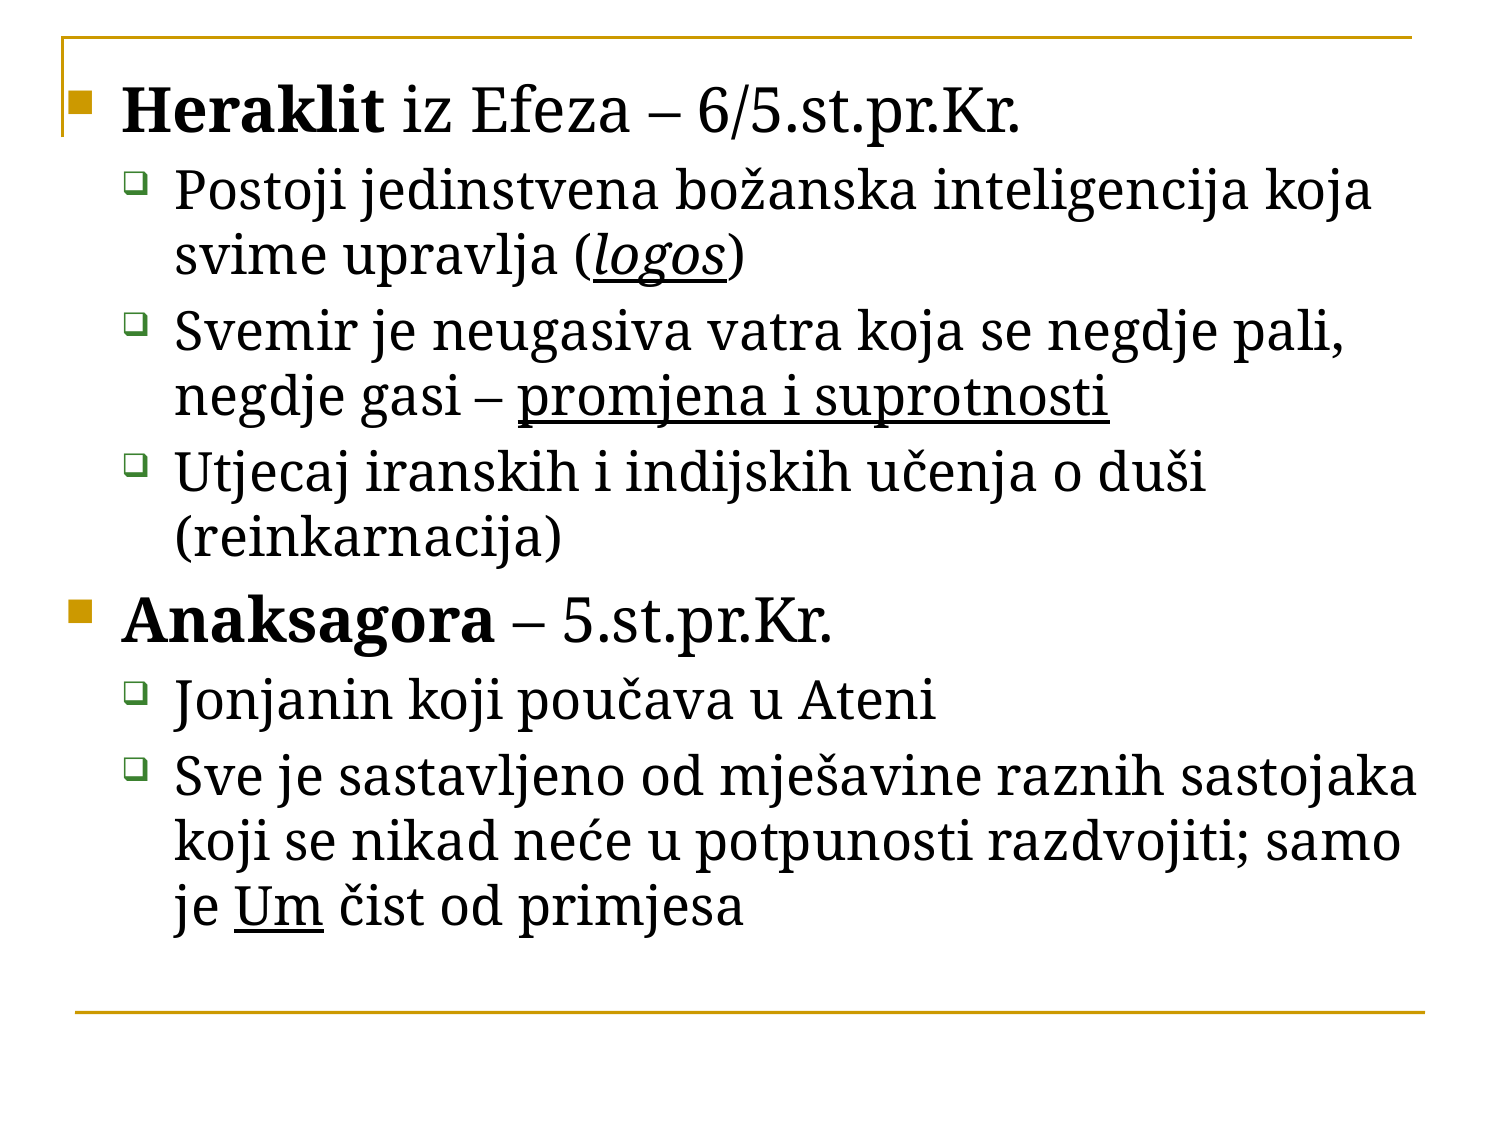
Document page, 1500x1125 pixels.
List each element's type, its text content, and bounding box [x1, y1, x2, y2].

list Heraklit iz Efeza – 6/5.st.pr.Kr. Postoji jedinstvena božanska inteligencija koja svime upravlja (logos) Svemir je neugasiva vatra koja se negdje pali, negdje gasi – promjena i suprotnosti Utjecaj iranskih i indijskih učenja o duši (reinkarnacija) Anaksagora – 5.st.pr.Kr. Jonjanin koji poučava u Ateni Sve je sastavljeno od mješavine raznih sastojaka koji se nikad neće u potpunosti razdvojiti; samo je Um čist od primjesa [50, 62, 1450, 1006]
